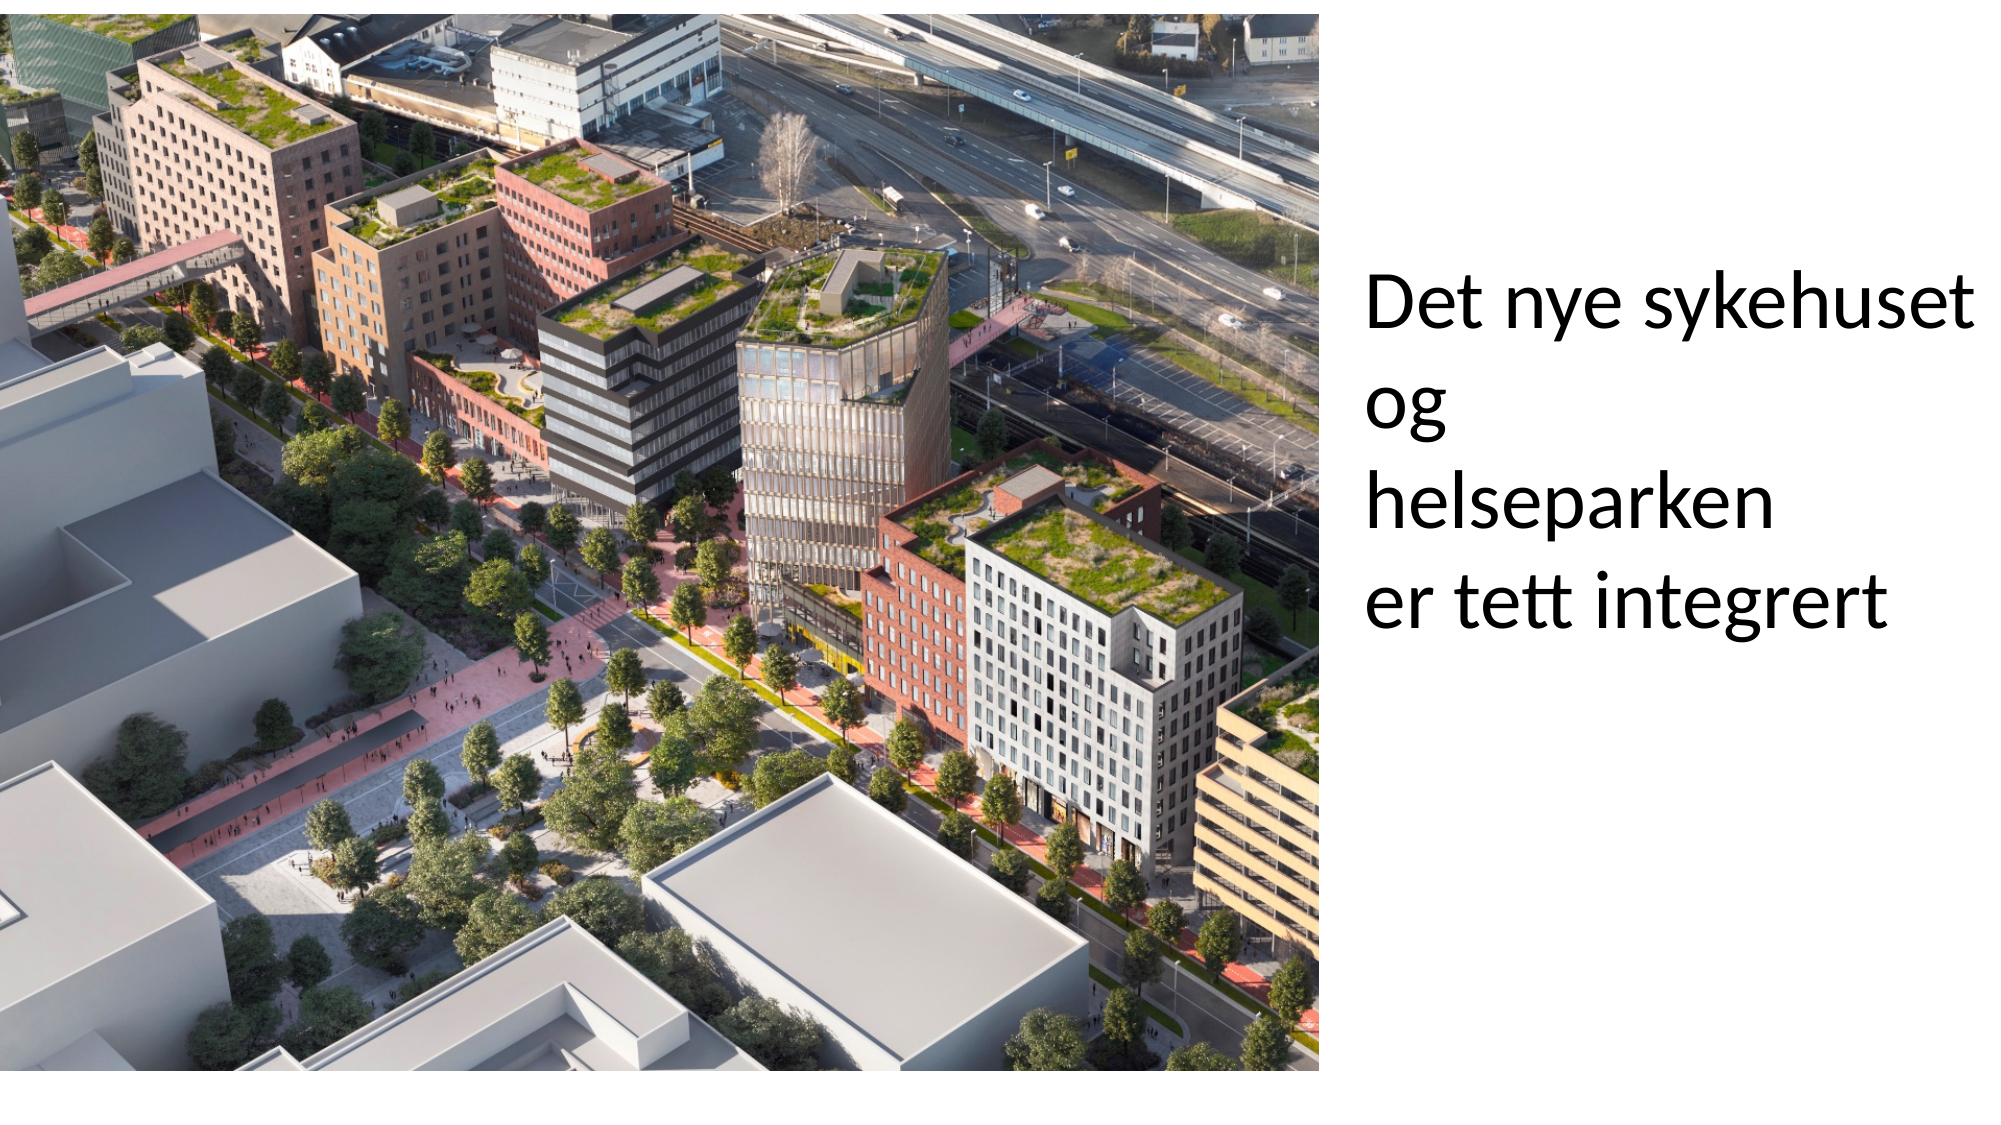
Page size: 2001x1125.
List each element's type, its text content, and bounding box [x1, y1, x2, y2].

text_box Det nye sykehuset og helseparken er tett integrert [1350, 238, 2000, 653]
picture [0, 14, 1319, 1071]
